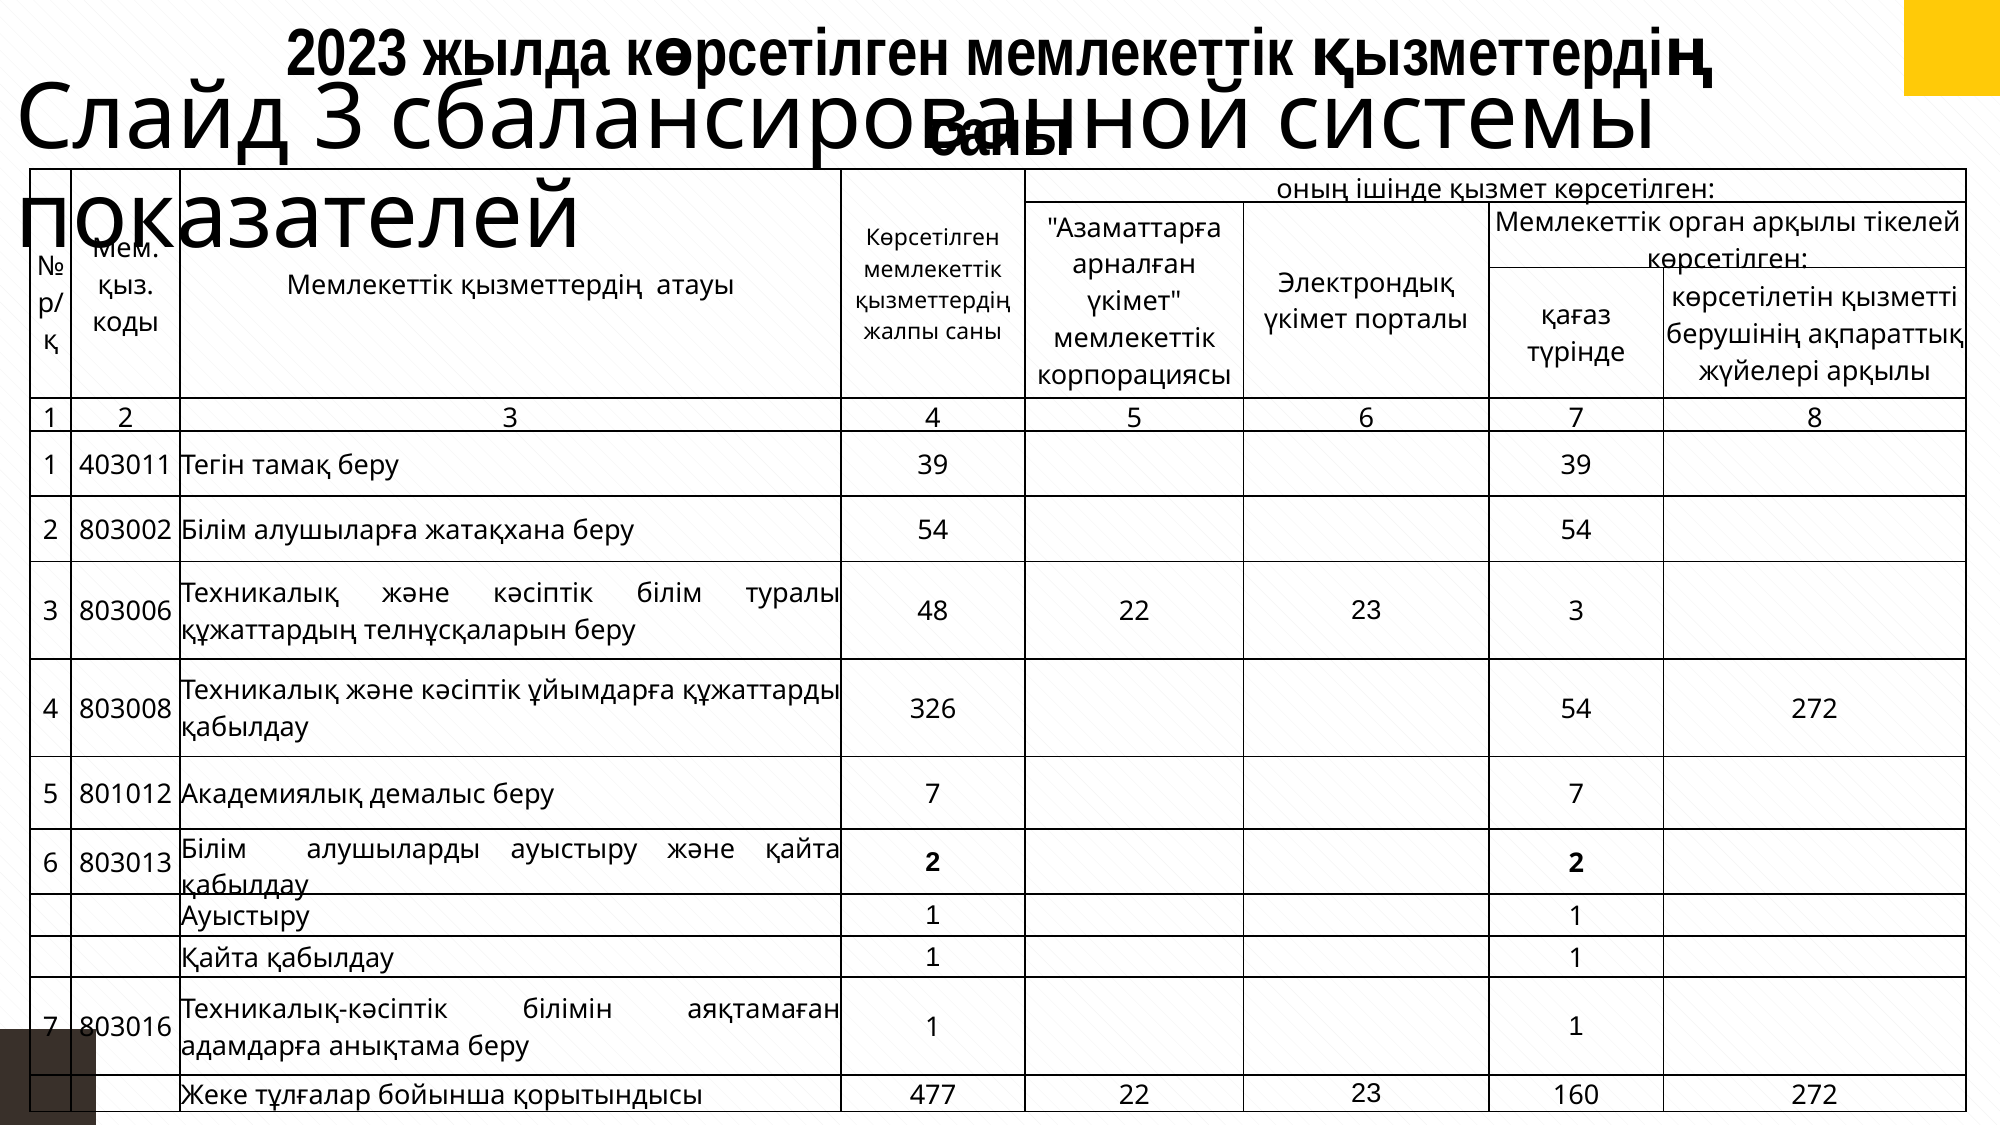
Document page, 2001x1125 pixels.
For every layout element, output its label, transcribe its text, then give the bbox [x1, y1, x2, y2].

table_cell 2 [1490, 830, 1663, 893]
table_cell 54 [1490, 660, 1663, 756]
table_cell 803006 [72, 562, 179, 658]
table_cell 803002 [72, 497, 179, 561]
table_cell [31, 937, 70, 976]
table_cell Жеке тұлғалар бойынша қорытындысы [181, 1076, 840, 1111]
table_cell [1026, 757, 1243, 828]
table_cell 3 [1490, 562, 1663, 658]
table_cell 48 [842, 562, 1024, 658]
table_cell [72, 1076, 179, 1111]
table_cell [1664, 432, 1965, 495]
table_cell 54 [842, 497, 1024, 561]
table_cell Академиялық демалыс беру [181, 757, 840, 828]
table_cell 39 [1490, 432, 1663, 495]
table_cell Ауыстыру [181, 895, 840, 935]
table_cell Білім алушыларға жатақхана беру [181, 497, 840, 561]
table_cell [1026, 660, 1243, 756]
table_cell [1664, 895, 1965, 935]
table_cell 7 [1490, 399, 1663, 430]
table_cell 22 [1026, 562, 1243, 658]
text_box [1903, 0, 2000, 97]
table_cell [1244, 757, 1488, 828]
table_cell [1244, 432, 1488, 495]
table_cell Қайта қабылдау [181, 937, 840, 976]
table_cell Техникалық және кәсіптік білім туралы құжаттардың телнұсқаларын беру [181, 562, 840, 658]
table_cell қағаз түрінде [1490, 268, 1663, 397]
table_cell 2 [31, 497, 70, 561]
table_cell Білім алушыларды ауыстыру және қайта қабылдау [181, 830, 840, 893]
title Слайд 3 сбалансированной системы показателей [0, 59, 240, 278]
table_header № р/қ [31, 170, 70, 397]
table_cell [1244, 895, 1488, 935]
table_cell 1 [1490, 895, 1663, 935]
table_cell 803013 [72, 830, 179, 893]
table_cell [1026, 937, 1243, 976]
table_cell [1664, 830, 1965, 893]
table_header Мемлекеттік қызметтердің атауы [181, 170, 840, 397]
table_cell 2 [72, 399, 179, 430]
table_cell 272 [1664, 1076, 1965, 1111]
table_cell [1244, 660, 1488, 756]
text_box [0, 1028, 97, 1125]
table_cell [1026, 497, 1243, 561]
table_cell 1 [842, 937, 1024, 976]
table_cell [1664, 497, 1965, 561]
table_cell 22 [1026, 1076, 1243, 1111]
table_header оның ішінде қызмет көрсетілген: [1026, 170, 1965, 201]
table_cell 801012 [72, 757, 179, 828]
table_cell [1664, 757, 1965, 828]
table_cell Электрондық үкімет порталы [1244, 203, 1488, 397]
table_cell 477 [842, 1076, 1024, 1111]
table_cell 6 [1244, 399, 1488, 430]
table_cell 54 [1490, 497, 1663, 561]
table_cell [1244, 497, 1488, 561]
table_cell [1244, 937, 1488, 976]
table_cell [72, 937, 179, 976]
table_cell 803008 [72, 660, 179, 756]
table_cell 1 [842, 895, 1024, 935]
table_cell 1 [842, 978, 1024, 1074]
table_cell [1664, 562, 1965, 658]
table_cell [1664, 978, 1965, 1074]
table_cell 5 [31, 757, 70, 828]
table_cell 1 [31, 399, 70, 430]
table_cell 2 [842, 830, 1024, 893]
table_cell Мемлекеттік орган арқылы тікелей көрсетілген: [1490, 203, 1965, 267]
table_cell 1 [1490, 937, 1663, 976]
table_cell 7 [1490, 757, 1663, 828]
table_cell [1244, 830, 1488, 893]
table_cell 4 [842, 399, 1024, 430]
table_cell Техникалық және кәсіптік ұйымдарға құжаттарды қабылдау [181, 660, 840, 756]
table_cell Техникалық-кәсіптік білімін аяқтамаған адамдарға анықтама беру [181, 978, 840, 1074]
table_cell 3 [31, 562, 70, 658]
table_cell [31, 1076, 70, 1111]
table_cell 6 [31, 830, 70, 893]
table_cell 160 [1490, 1076, 1663, 1111]
table_cell [1664, 937, 1965, 976]
table_cell 8 [1664, 399, 1965, 430]
table_cell 7 [842, 757, 1024, 828]
table_cell [72, 895, 179, 935]
table_cell [1026, 432, 1243, 495]
table_cell 272 [1664, 660, 1965, 756]
table_cell 23 [1244, 562, 1488, 658]
table_cell 23 [1244, 1076, 1488, 1111]
table_cell "Азаматтарға арналған үкімет" мемлекеттік корпорациясы [1026, 203, 1243, 397]
table_cell [31, 895, 70, 935]
table_cell [1026, 978, 1243, 1074]
table_cell 803016 [72, 978, 179, 1074]
table_cell 1 [1490, 978, 1663, 1074]
table_header Көрсетілген мемлекеттік қызметтердің жалпы саны [842, 170, 1024, 397]
table_cell 4 [31, 660, 70, 756]
table_cell 39 [842, 432, 1024, 495]
table_cell Тегін тамақ беру [181, 432, 840, 495]
table_cell [1026, 830, 1243, 893]
table_cell 326 [842, 660, 1024, 756]
table_header Мем. қыз. коды [72, 170, 179, 397]
text_box 2023 жылда көрсетілген мемлекеттік қызметтердің саны [240, 8, 1760, 168]
table_cell 5 [1026, 399, 1243, 430]
table_cell 7 [31, 978, 70, 1074]
table_cell 403011 [72, 432, 179, 495]
table_cell көрсетілетін қызметті берушінің ақпараттық жүйелері арқылы [1664, 268, 1965, 397]
table_cell 3 [181, 399, 840, 430]
table_cell [1244, 978, 1488, 1074]
table_cell 1 [31, 432, 70, 495]
table_cell [1026, 895, 1243, 935]
